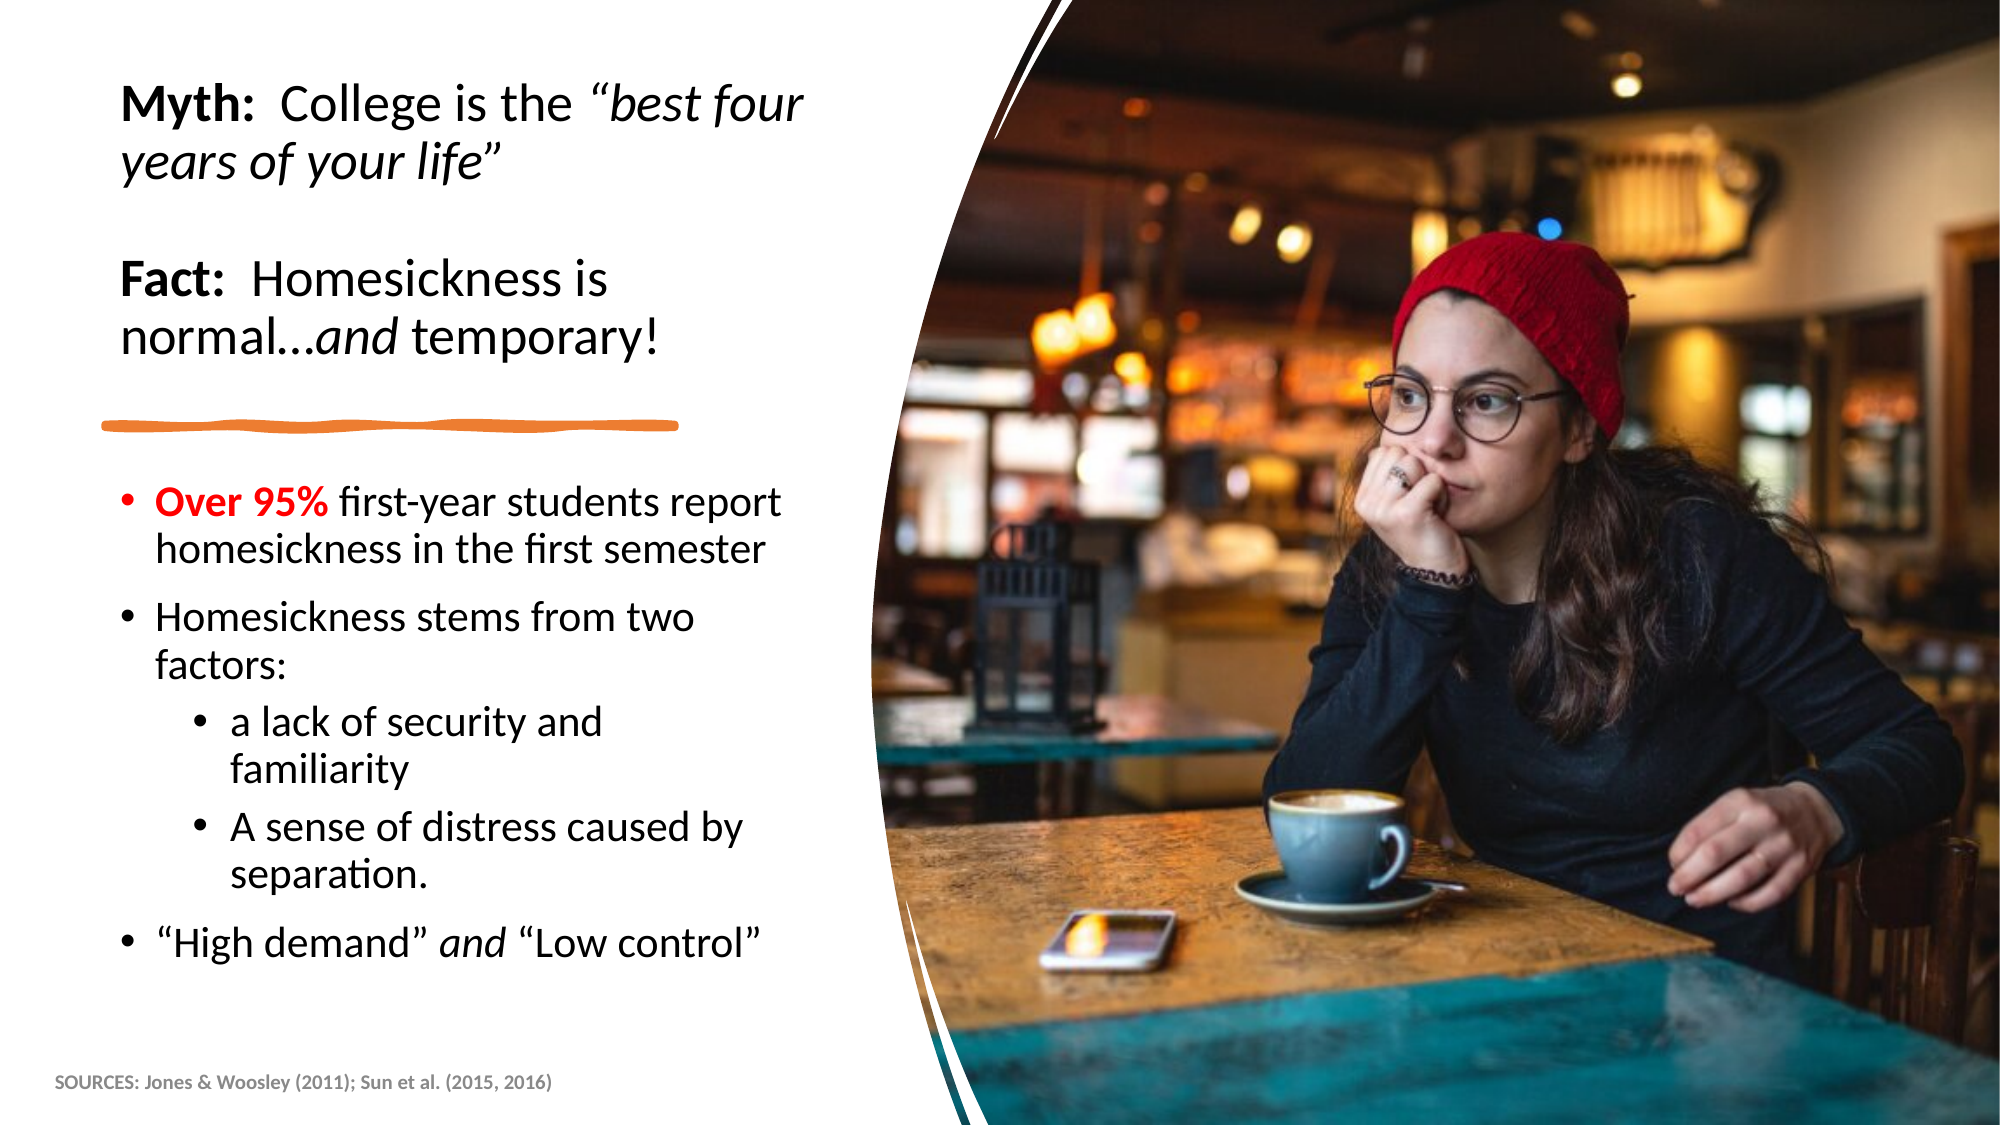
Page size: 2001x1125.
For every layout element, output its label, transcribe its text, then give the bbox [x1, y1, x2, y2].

footer SOURCES: Jones & Woosley (2011); Sun et al. (2015, 2016) [39, 1059, 590, 1105]
picture [871, 0, 2000, 1125]
text_box [0, 0, 871, 1125]
text_box [103, 421, 676, 431]
title Myth: College is the “best four years of your life” Fact: Homesickness is normal…and temporary! [105, 53, 822, 375]
list Over 95% first-year students report homesickness in the first semester Homesickness stems from two factors: a lack of security and familiarity A sense of distress caused by separation. “High demand” and “Low control” [105, 471, 802, 1016]
